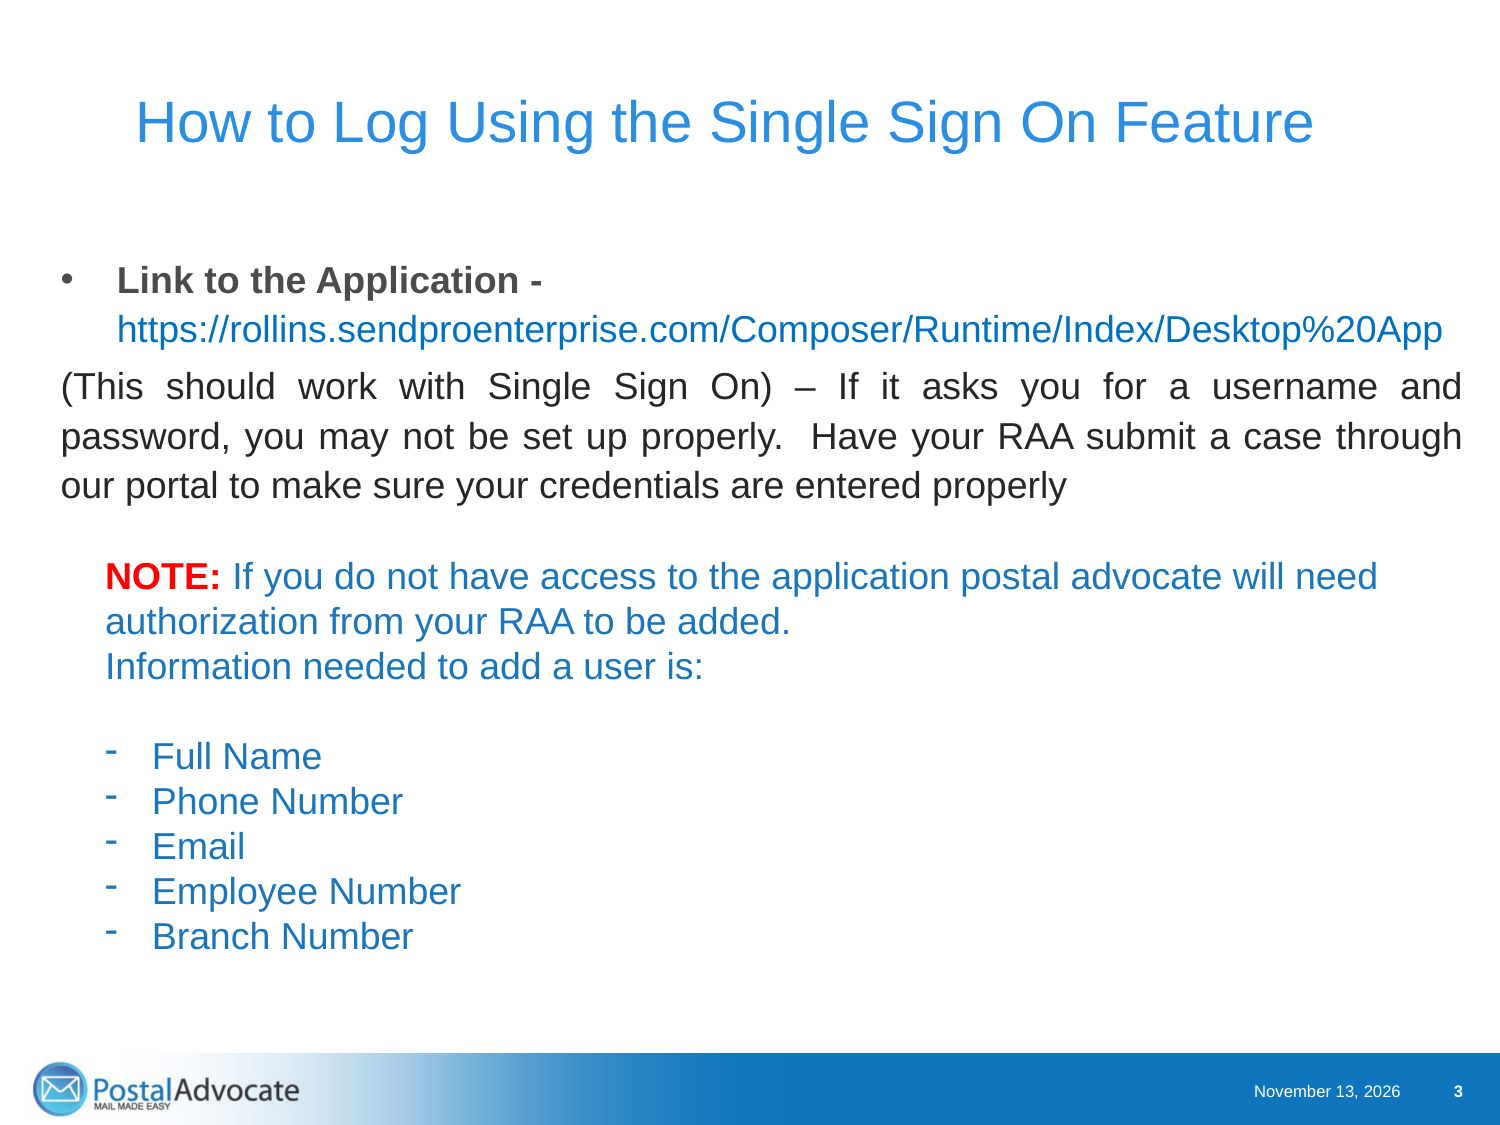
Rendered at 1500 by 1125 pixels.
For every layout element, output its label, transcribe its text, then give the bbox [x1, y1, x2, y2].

list Link to the Application - https://rollins.sendproenterprise.com/Composer/Runtime/Index/Desktop%20App (This should work with Single Sign On) – If it asks you for a username and password, you may not be set up properly. Have your RAA submit a case through our portal to make sure your credentials are entered properly [45, 243, 1479, 546]
picture [1, 1052, 1500, 1125]
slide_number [1161, 1067, 1371, 1114]
text_box NOTE: If you do not have access to the application postal advocate will need authorization from your RAA to be added. Information needed to add a user is: Full Name Phone Number Email Employee Number Branch Number [90, 544, 1410, 1010]
title How to Log Using the Single Sign On Feature [120, 99, 1427, 243]
slide_number 3 [1371, 1067, 1479, 1114]
